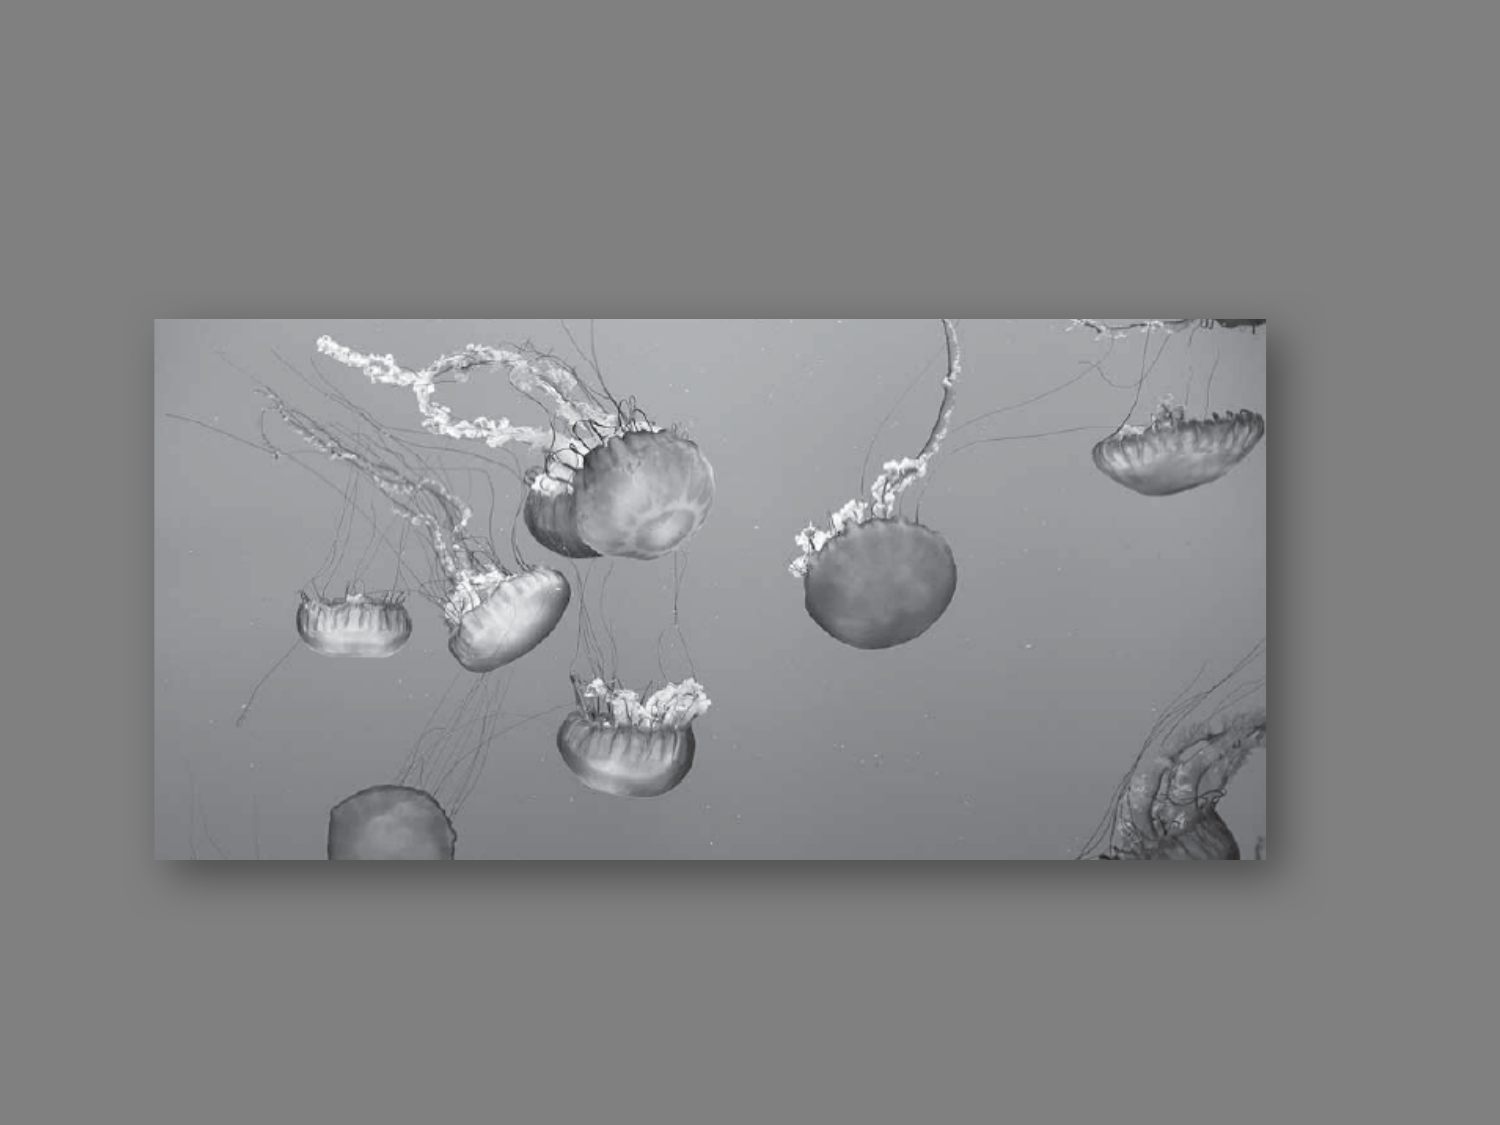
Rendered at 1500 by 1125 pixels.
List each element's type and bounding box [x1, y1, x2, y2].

picture [154, 318, 1267, 860]
